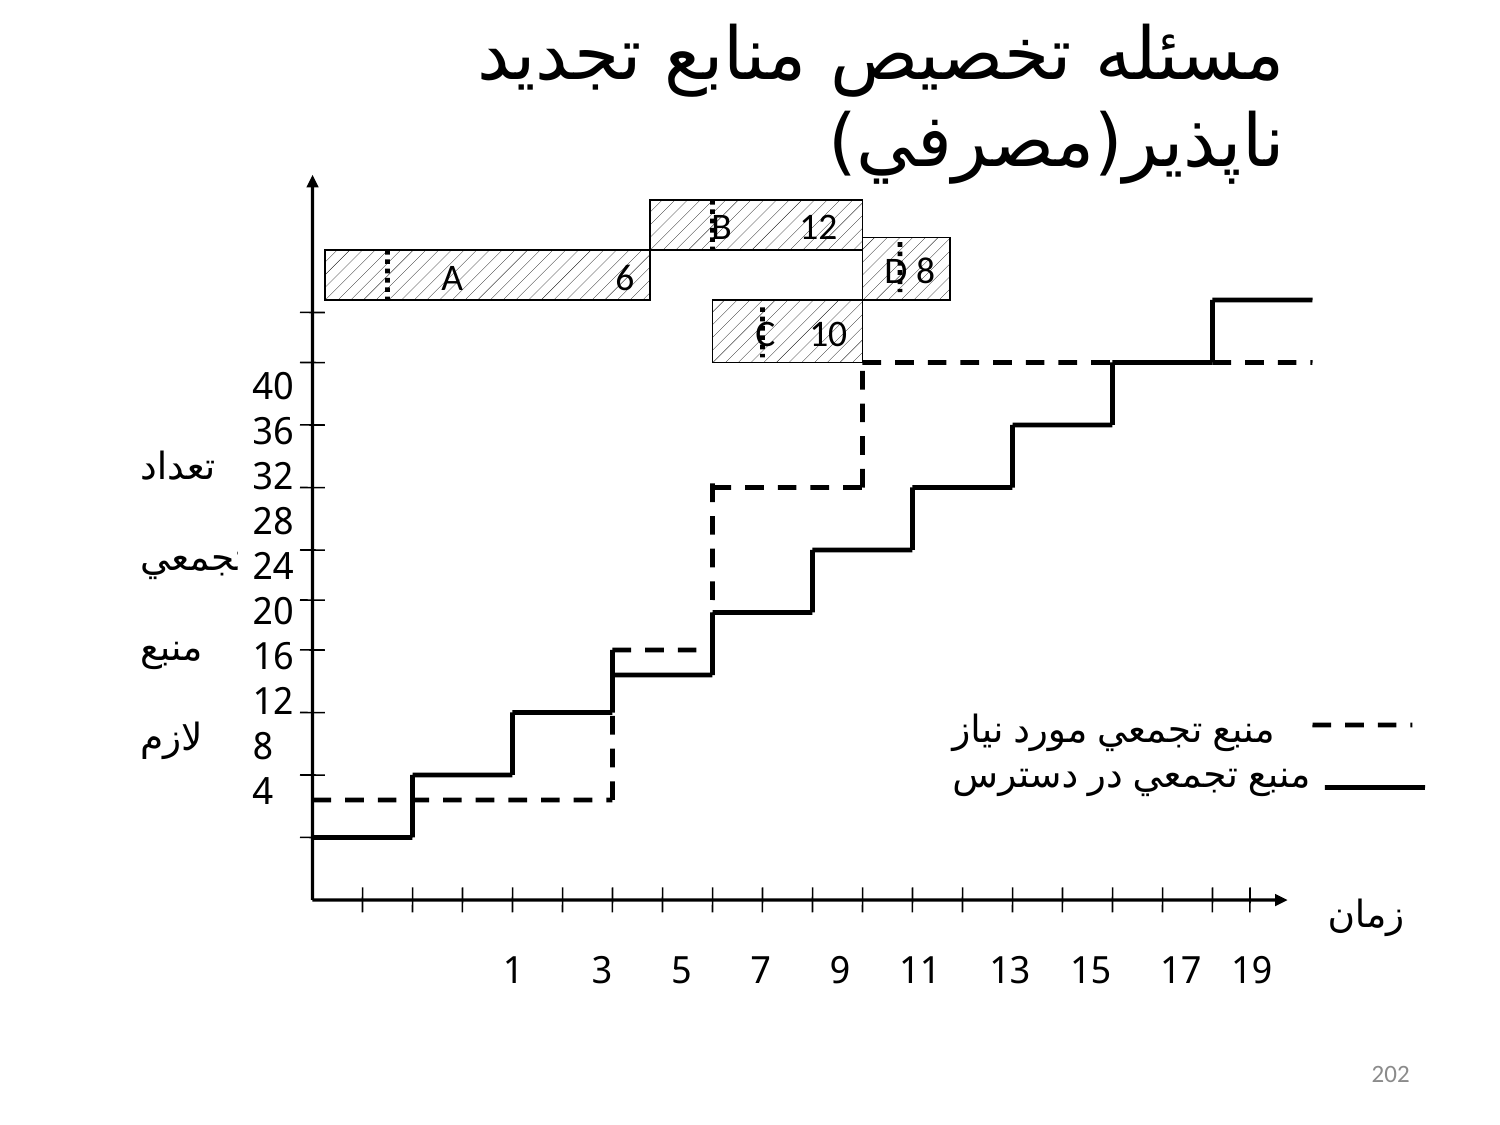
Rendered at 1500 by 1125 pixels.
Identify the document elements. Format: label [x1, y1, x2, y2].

text_box [125, 350, 225, 850]
title [62, 37, 1300, 150]
text_box [712, 482, 719, 489]
text_box [237, 299, 288, 875]
text_box [324, 199, 950, 365]
text_box [937, 674, 1319, 825]
slide_number [1074, 1042, 1425, 1103]
text_box [1312, 874, 1413, 950]
text_box [299, 937, 1288, 1000]
text_box [857, 481, 863, 488]
text_box [300, 174, 1313, 913]
